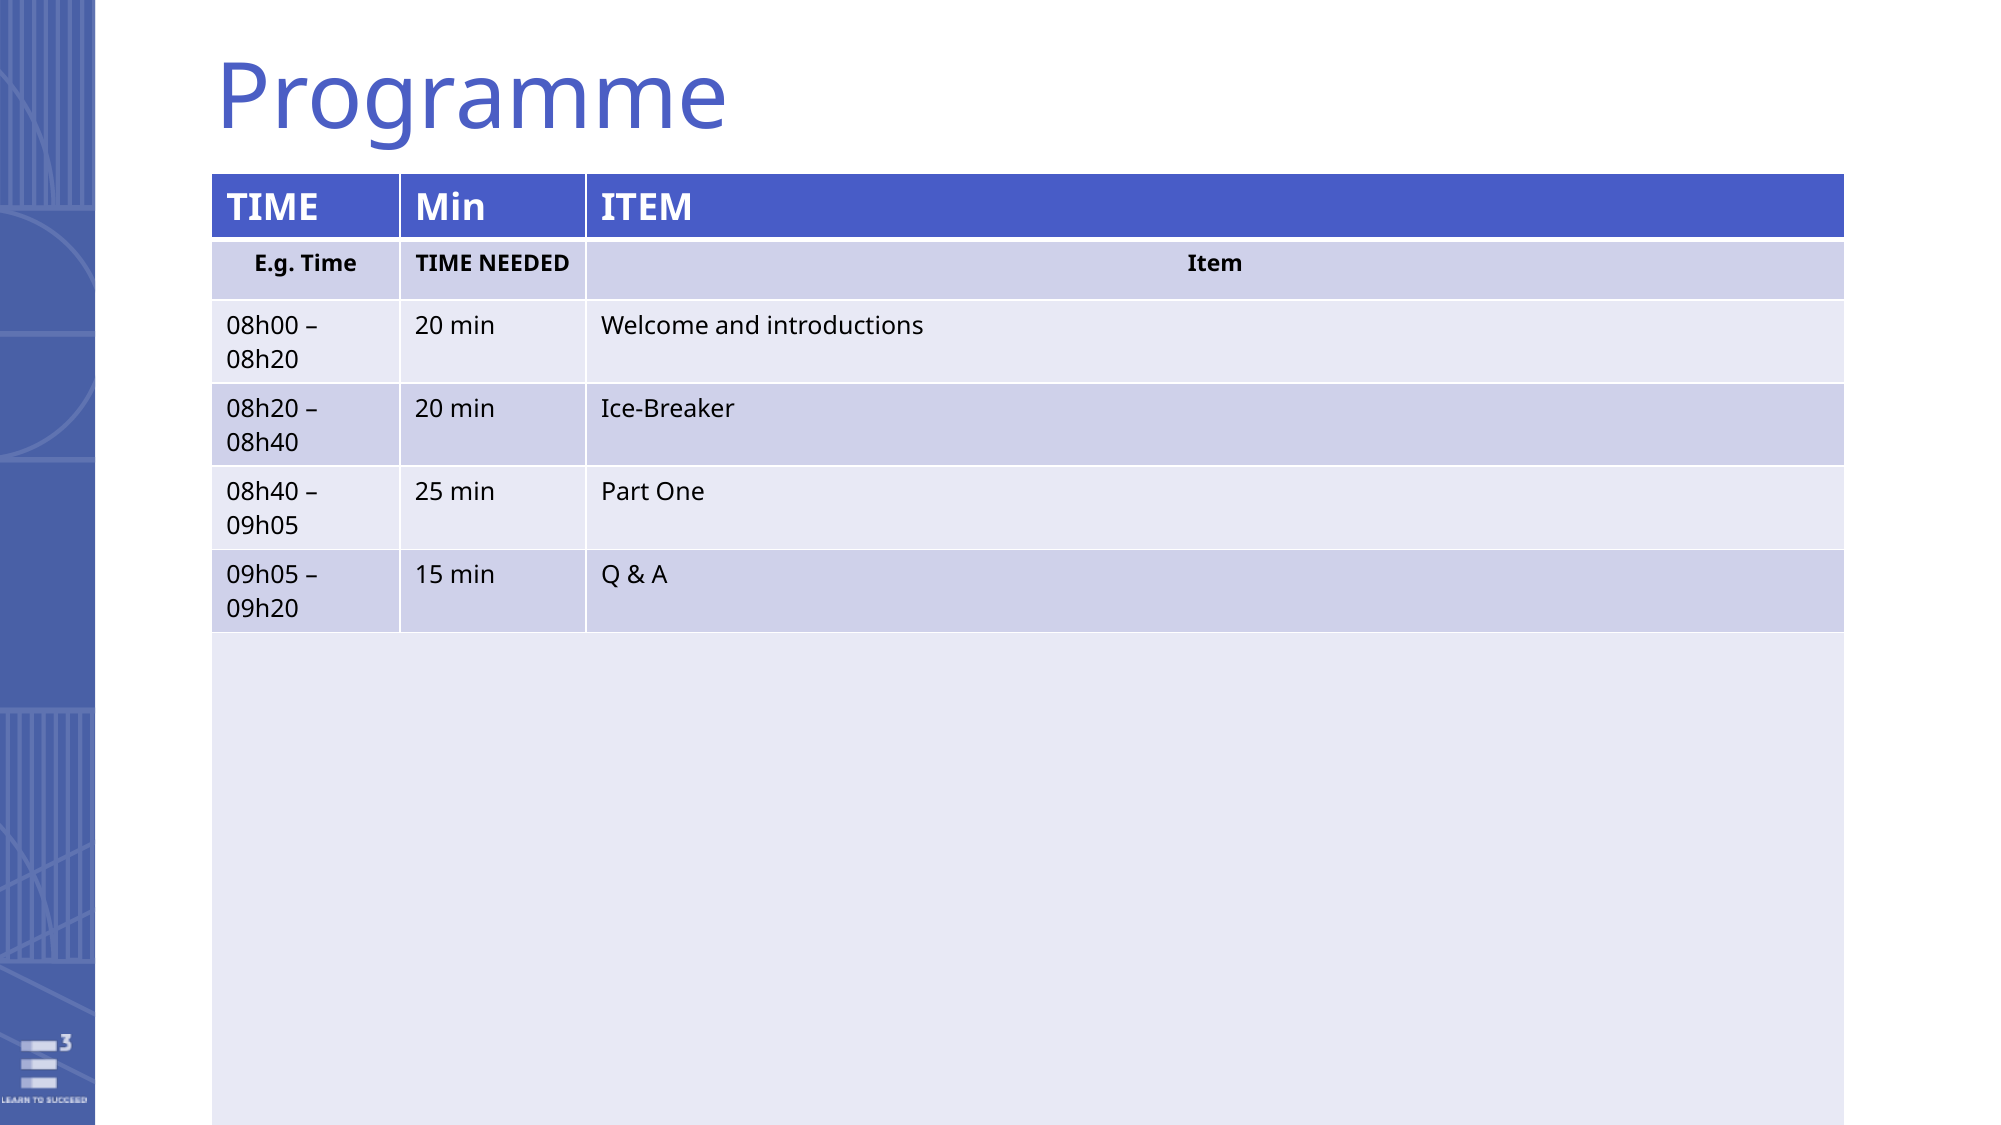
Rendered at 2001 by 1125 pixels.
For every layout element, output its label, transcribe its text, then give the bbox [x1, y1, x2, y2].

table_cell 08h00 – 08h20 [212, 301, 399, 382]
table_cell 15 min [401, 550, 585, 632]
table_cell 08h40 – 09h05 [212, 467, 399, 549]
title Programme [200, 6, 1834, 192]
table_cell E.g. Time [212, 242, 399, 299]
table_cell Ice-Breaker [587, 384, 1844, 465]
table_cell Welcome and introductions [587, 301, 1844, 382]
table_cell 20 min [401, 384, 585, 465]
table_cell Part One [587, 467, 1844, 549]
table_cell TIME NEEDED [401, 242, 585, 299]
table_cell [212, 633, 1844, 1125]
table_header ITEM [587, 174, 1844, 237]
table_cell Q & A [587, 550, 1844, 632]
picture [0, 0, 1992, 1125]
table_cell 08h20 – 08h40 [212, 384, 399, 465]
table_header TIME [212, 174, 399, 237]
table_header Min [401, 174, 585, 237]
table_cell 25 min [401, 467, 585, 549]
table_cell Item [587, 242, 1844, 299]
table_cell 20 min [401, 301, 585, 382]
table_cell 09h05 – 09h20 [212, 550, 399, 632]
